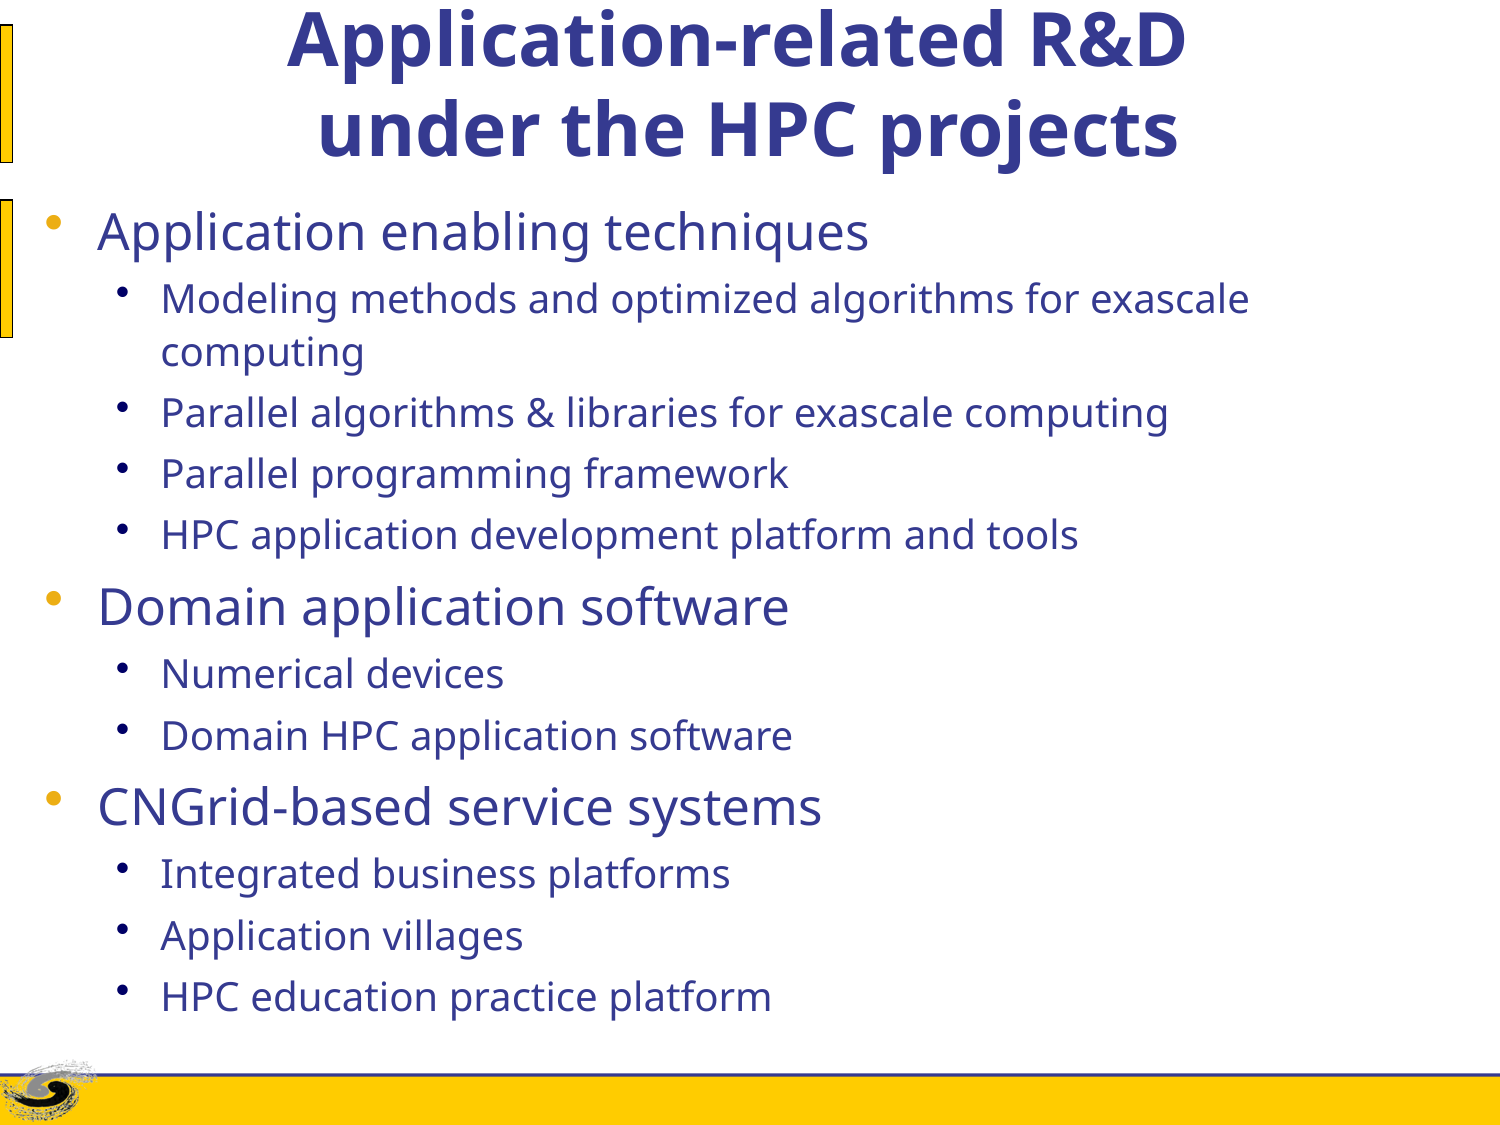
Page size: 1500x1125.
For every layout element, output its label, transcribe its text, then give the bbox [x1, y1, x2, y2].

picture [0, 1059, 100, 1125]
title Application-related R&D under the HPC projects [48, 19, 1448, 145]
list Application enabling techniques Modeling methods and optimized algorithms for exascale computing Parallel algorithms & libraries for exascale computing Parallel programming framework HPC application development platform and tools Domain application software Numerical devices Domain HPC application software CNGrid-based service systems Integrated business platforms Application villages HPC education practice platform [29, 185, 1425, 1030]
